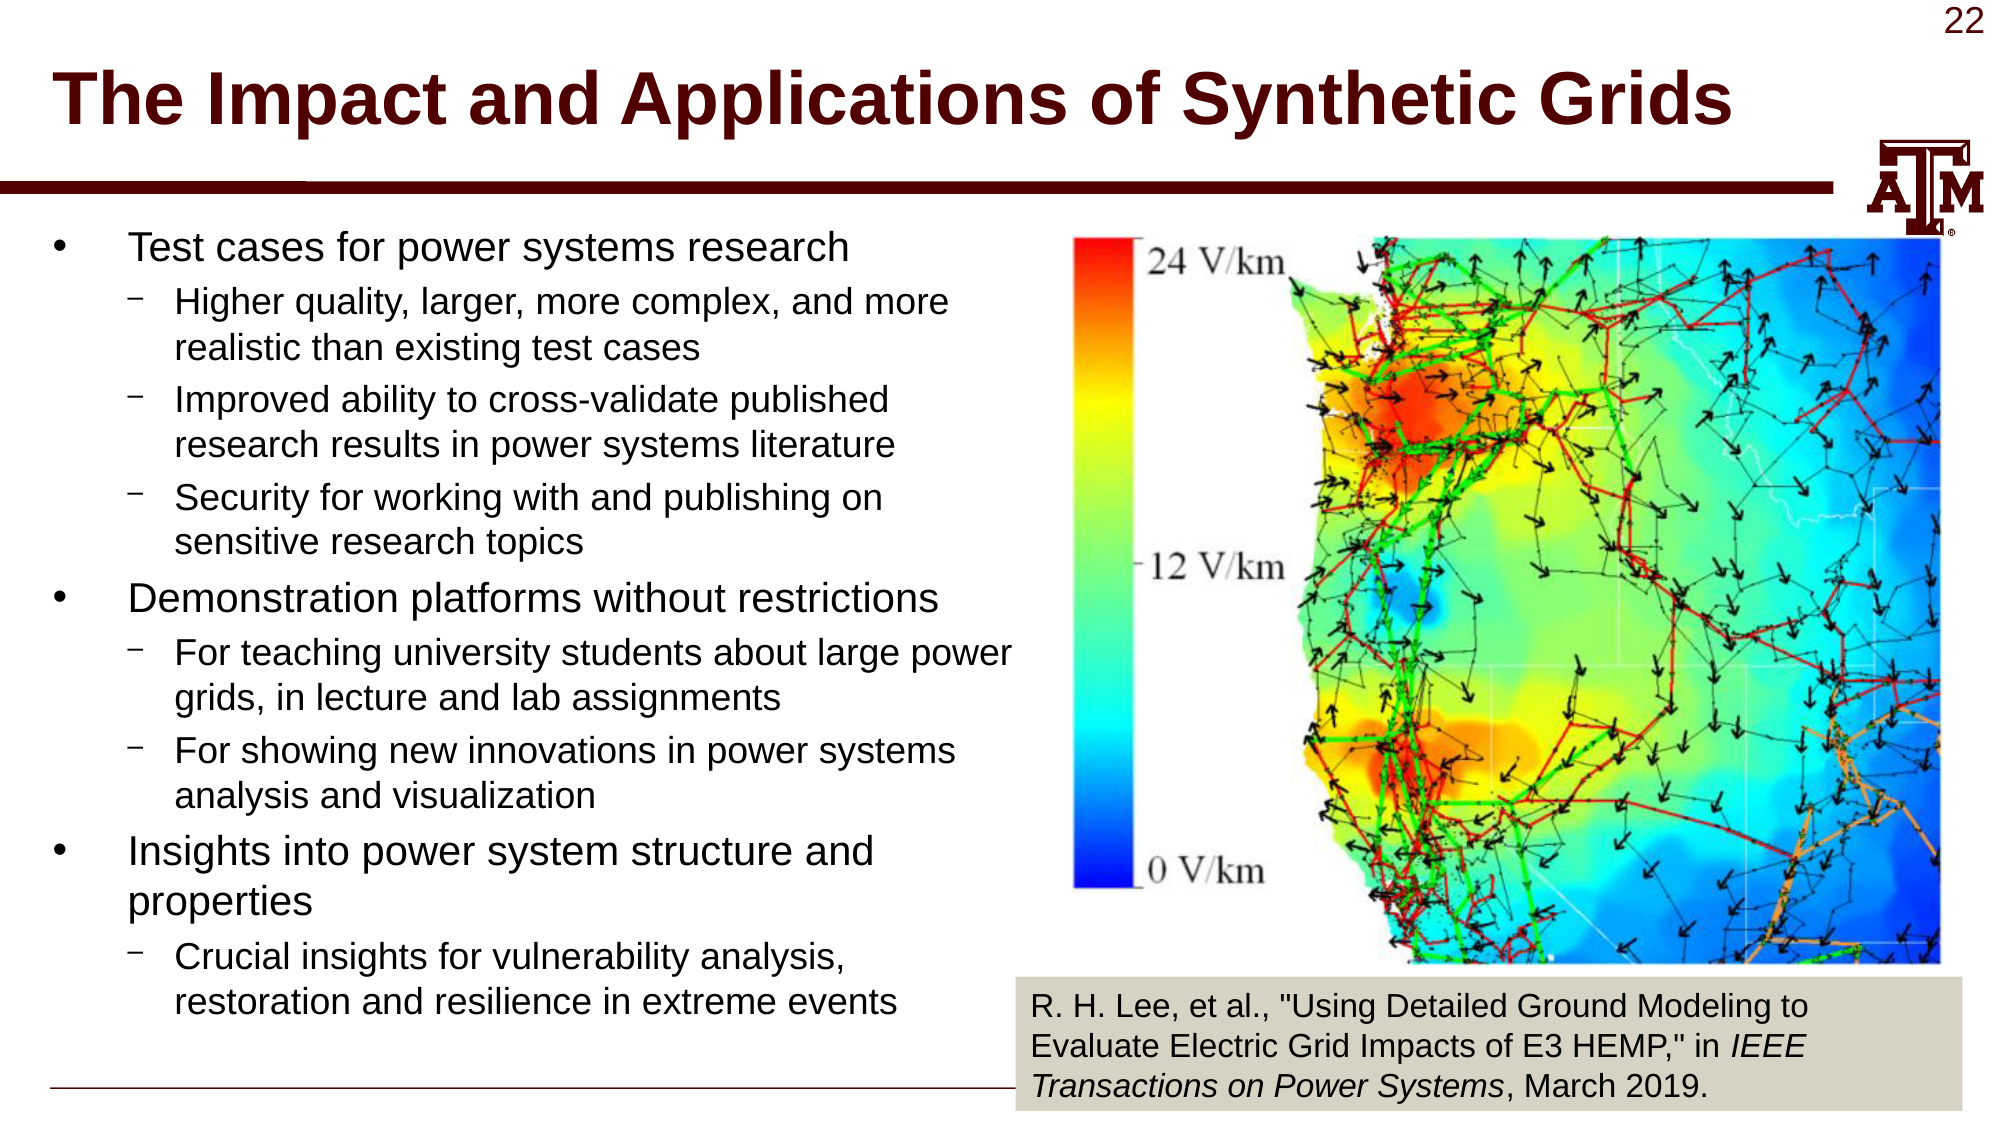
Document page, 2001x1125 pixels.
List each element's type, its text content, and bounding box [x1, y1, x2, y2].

list Test cases for power systems research Higher quality, larger, more complex, and more realistic than existing test cases Improved ability to cross-validate published research results in power systems literature Security for working with and publishing on sensitive research topics Demonstration platforms without restrictions For teaching university students about large power grids, in lecture and lab assignments For showing new innovations in power systems analysis and visualization Insights into power system structure and properties Crucial insights for vulnerability analysis, restoration and resilience in extreme events [37, 212, 1038, 1063]
picture [1072, 112, 2000, 966]
title The Impact and Applications of Synthetic Grids [37, 12, 1826, 188]
text_box R. H. Lee, et al., "Using Detailed Ground Modeling to Evaluate Electric Grid Impacts of E3 HEMP," in IEEE Transactions on Power Systems, March 2019. [1015, 976, 1963, 1112]
